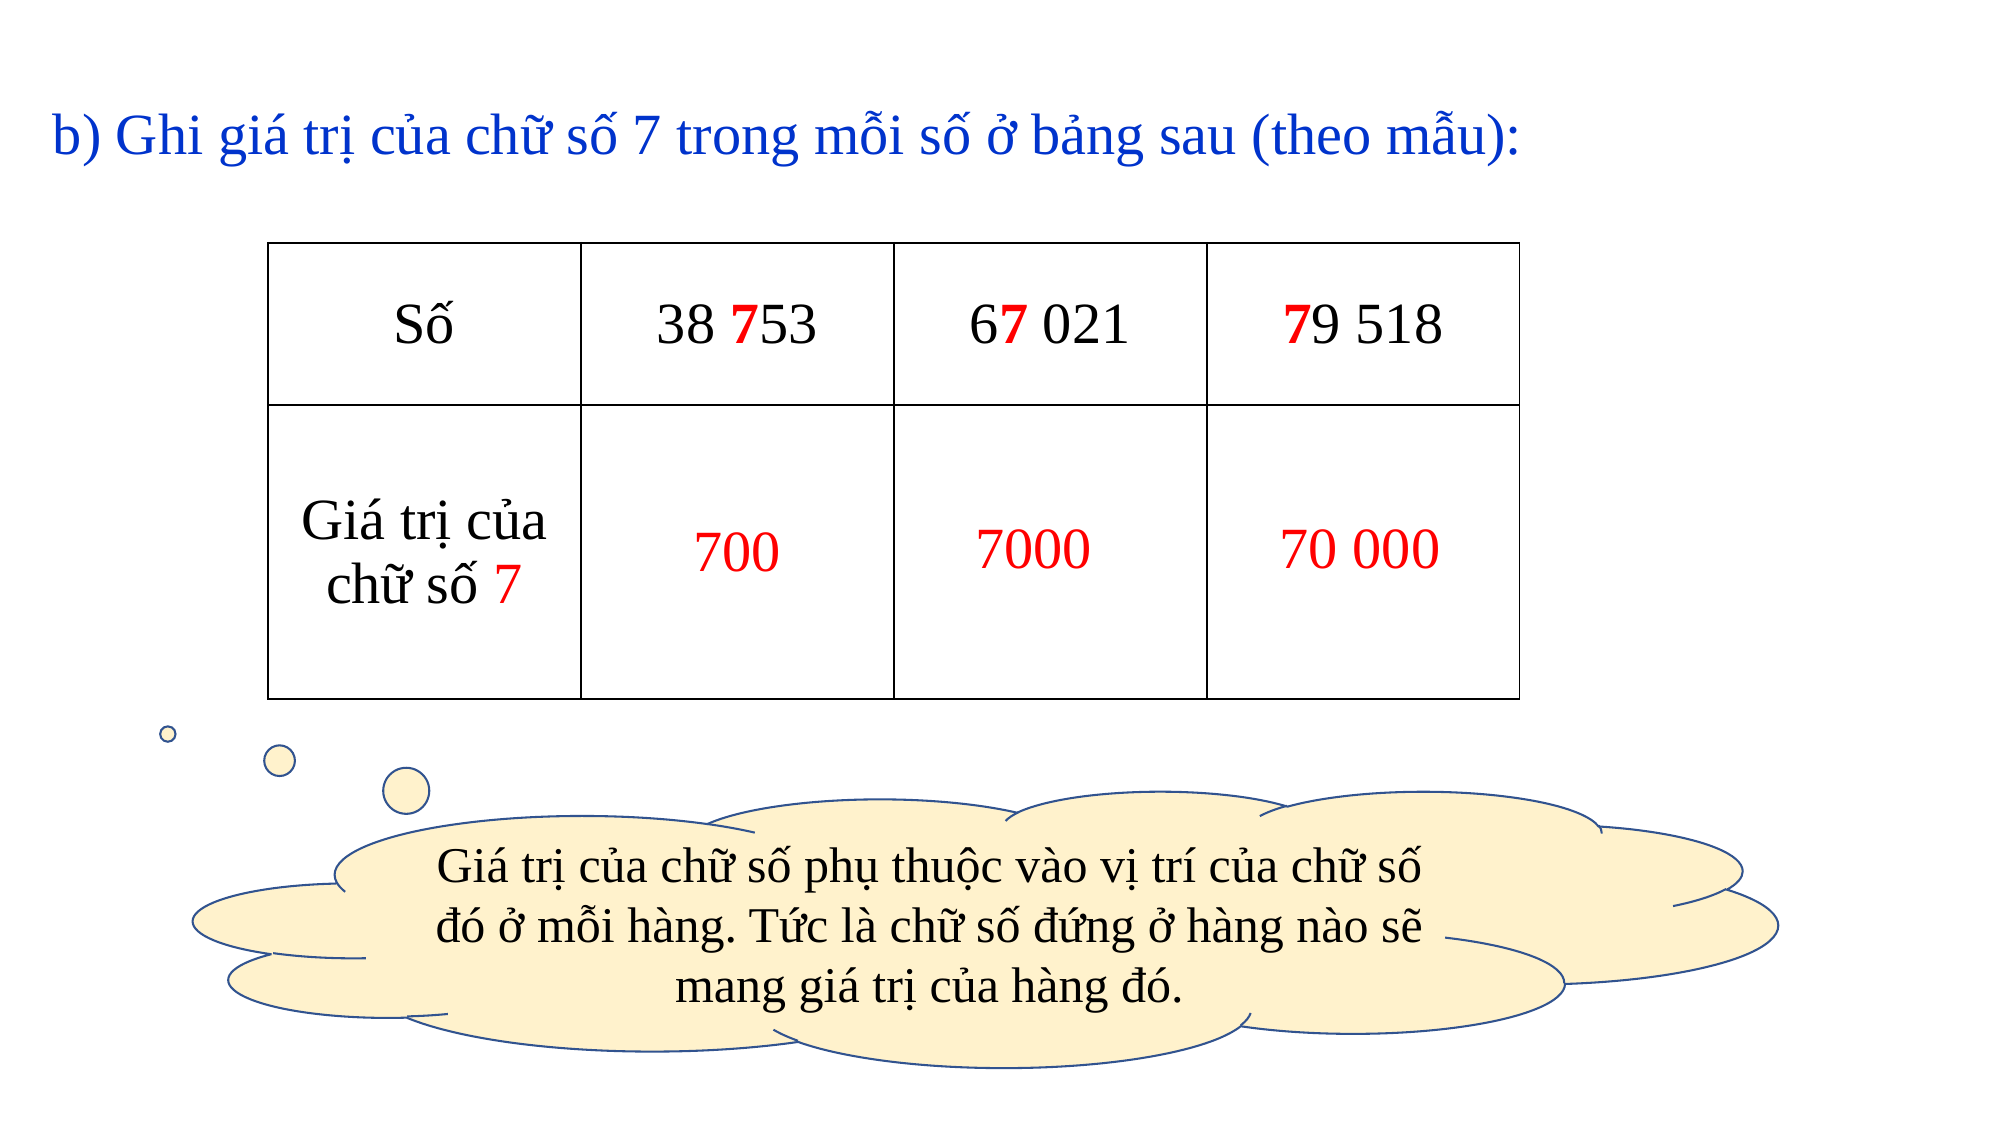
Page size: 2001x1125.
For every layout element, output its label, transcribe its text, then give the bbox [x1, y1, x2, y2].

table_cell Giá trị của chữ số 7 [269, 406, 580, 698]
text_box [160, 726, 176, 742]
table_cell [895, 406, 1206, 698]
text_box 70 000 [1236, 502, 1484, 588]
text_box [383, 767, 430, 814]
text_box 7000 [931, 502, 1136, 588]
text_box Giá trị của chữ số phụ thuộc vào vị trí của chữ số đó ở mỗi hàng. Tức là chữ số đứng ở hàng nào sẽ mang giá trị của hàng đó. [192, 791, 1779, 1069]
text_box b) Ghi giá trị của chữ số 7 trong mỗi số ở bảng sau (theo mẫu): [37, 88, 1750, 174]
table_header Số [269, 244, 580, 404]
table_header 67 021 [895, 244, 1206, 404]
table_header 79 518 [1208, 244, 1519, 404]
table_header 38 753 [582, 244, 893, 404]
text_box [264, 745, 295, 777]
table_cell 700 [582, 406, 893, 698]
table_cell [1208, 406, 1519, 698]
